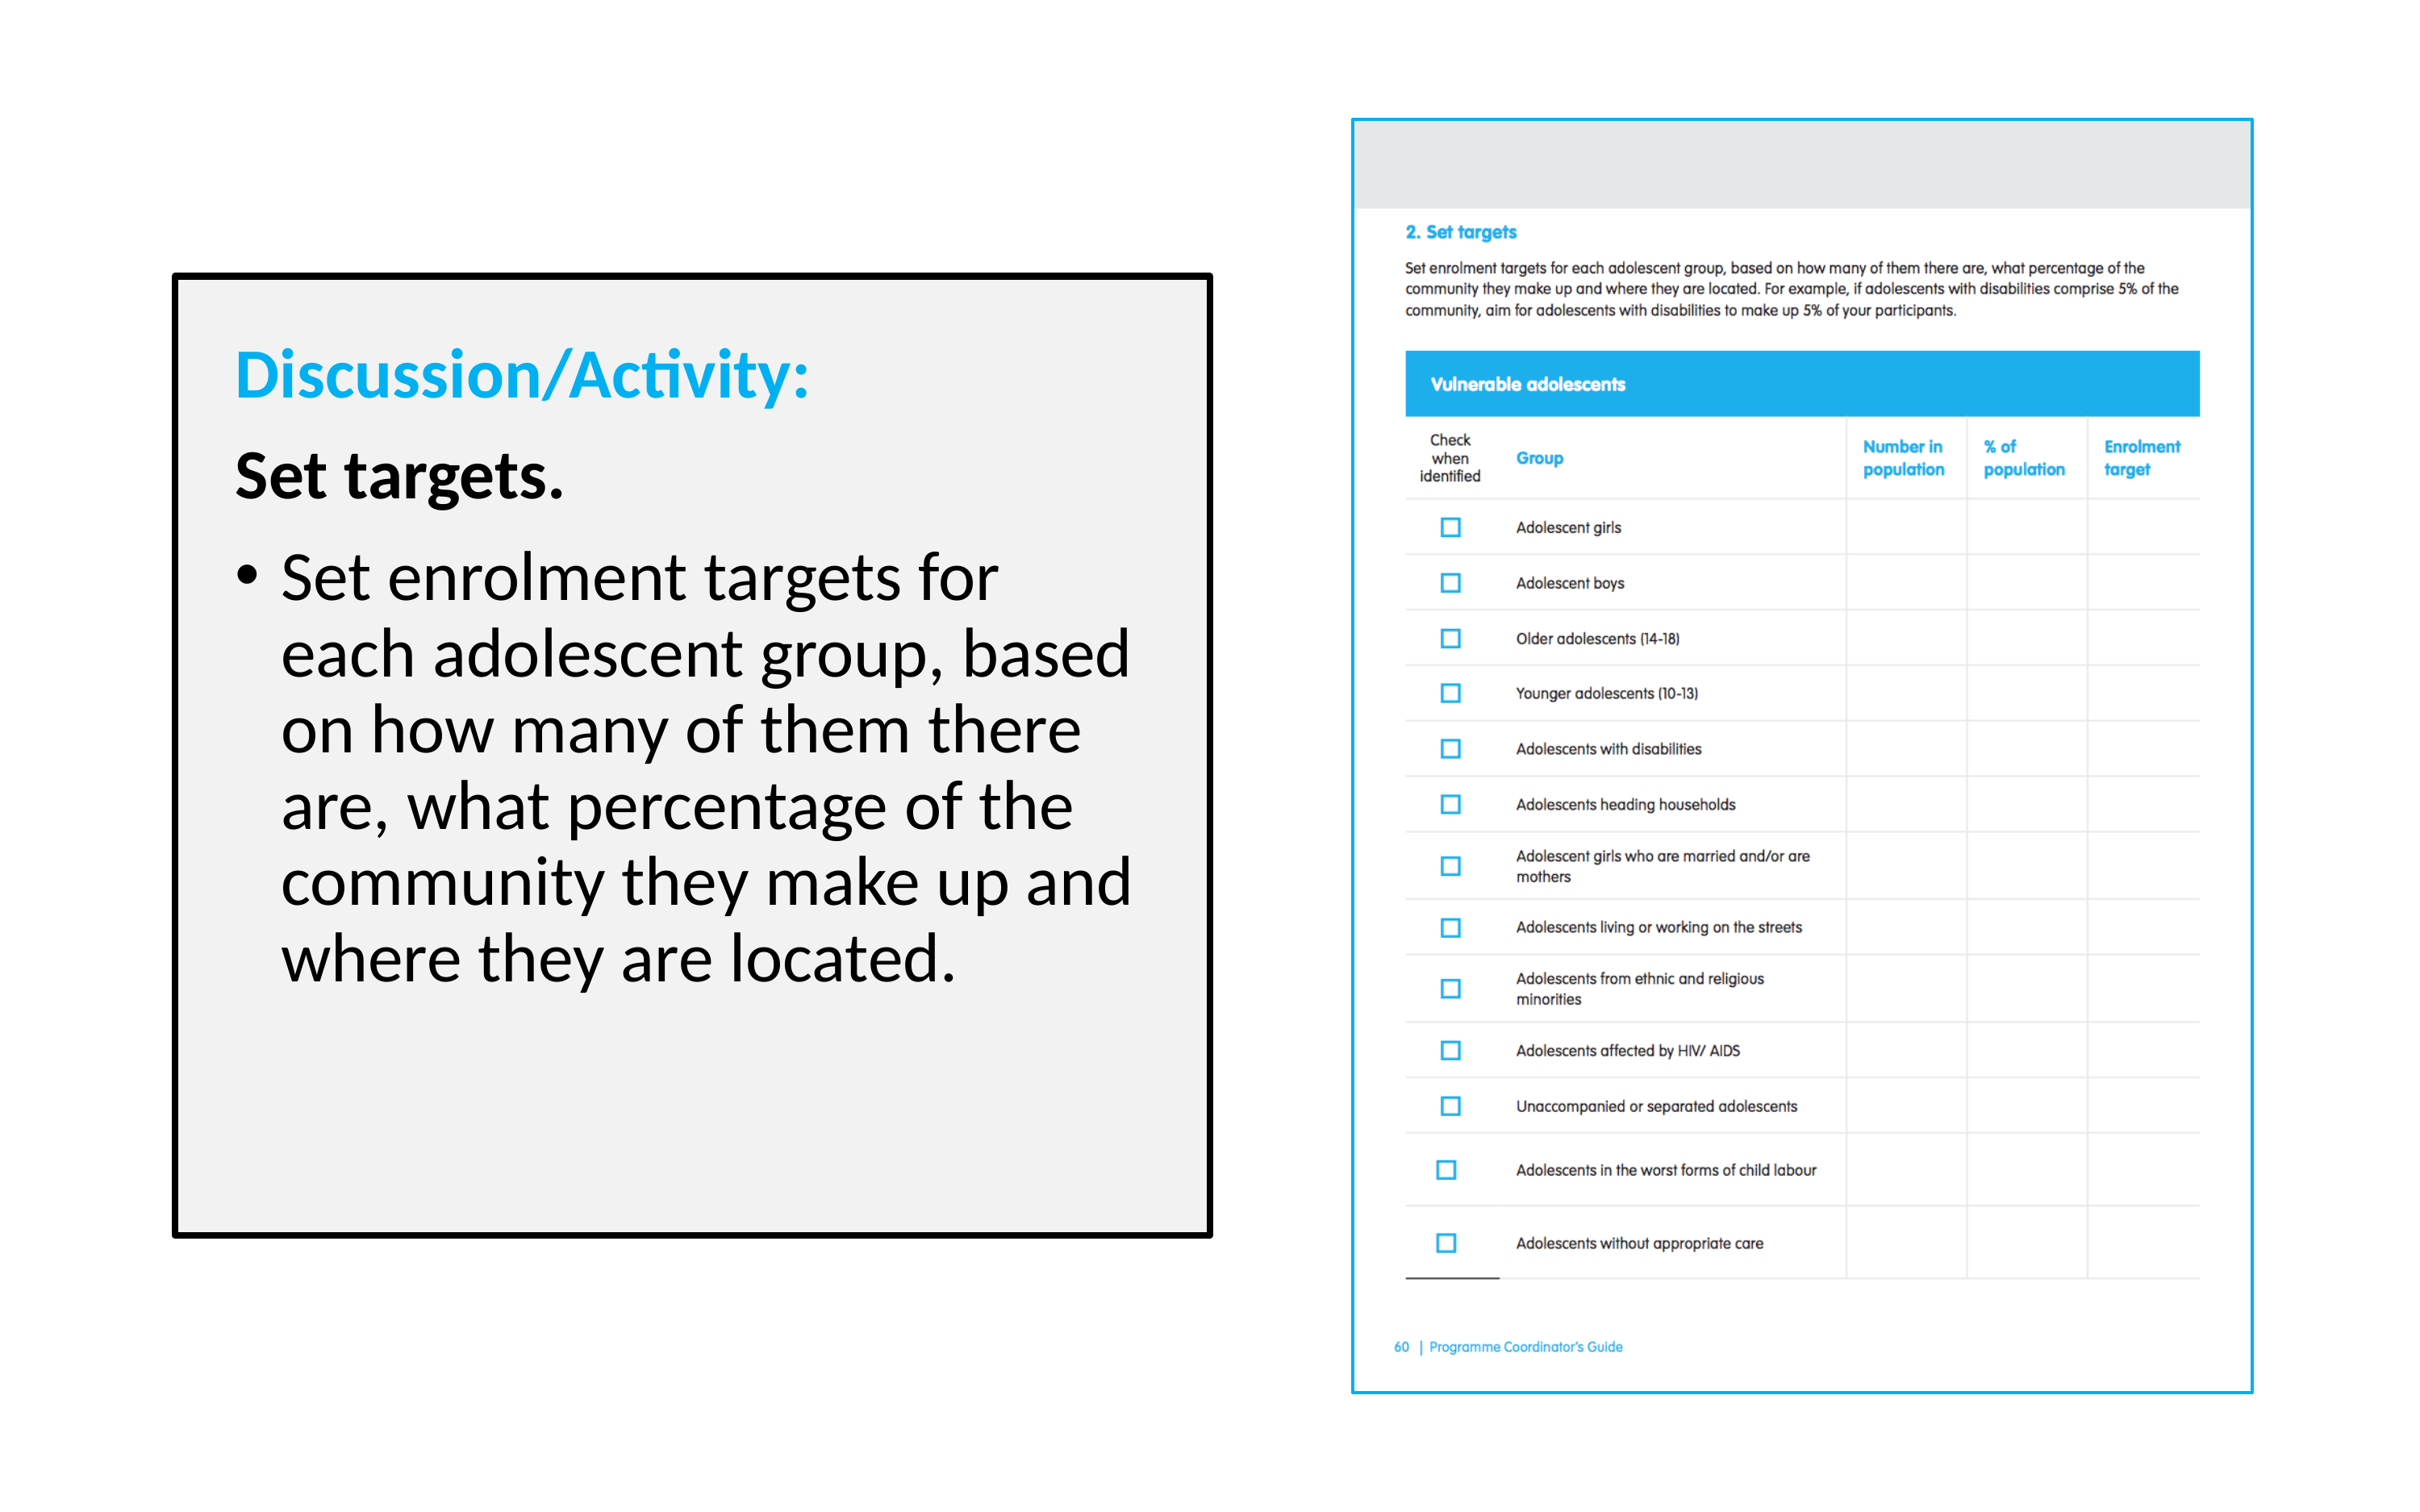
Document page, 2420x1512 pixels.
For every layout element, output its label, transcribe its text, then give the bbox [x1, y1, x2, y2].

picture [1355, 122, 2250, 1390]
text_box Discussion/Activity: Set targets. Set enrolment targets for each adolescent group, based on how many of them there are, what percentage of the community they make up and where they are located. [174, 276, 1210, 1236]
